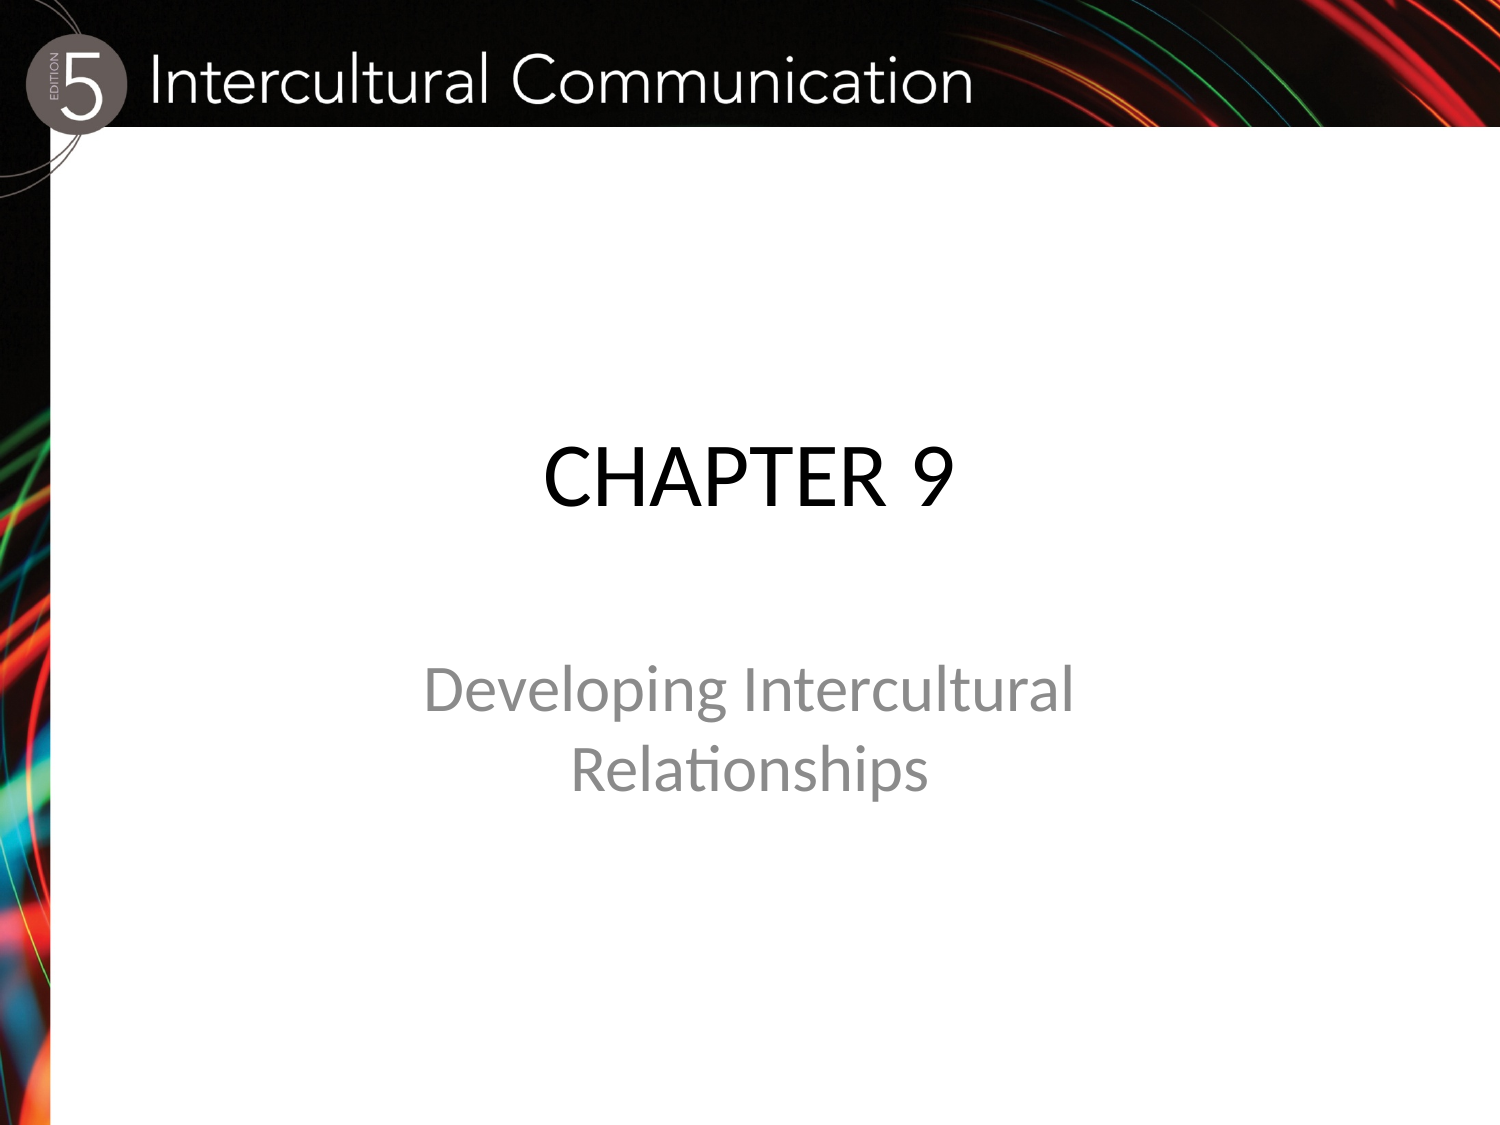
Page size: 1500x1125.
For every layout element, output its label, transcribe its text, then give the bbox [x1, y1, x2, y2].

subtitle Developing Intercultural Relationships [225, 637, 1275, 925]
title CHAPTER 9 [112, 349, 1388, 591]
picture [0, 0, 1500, 1125]
